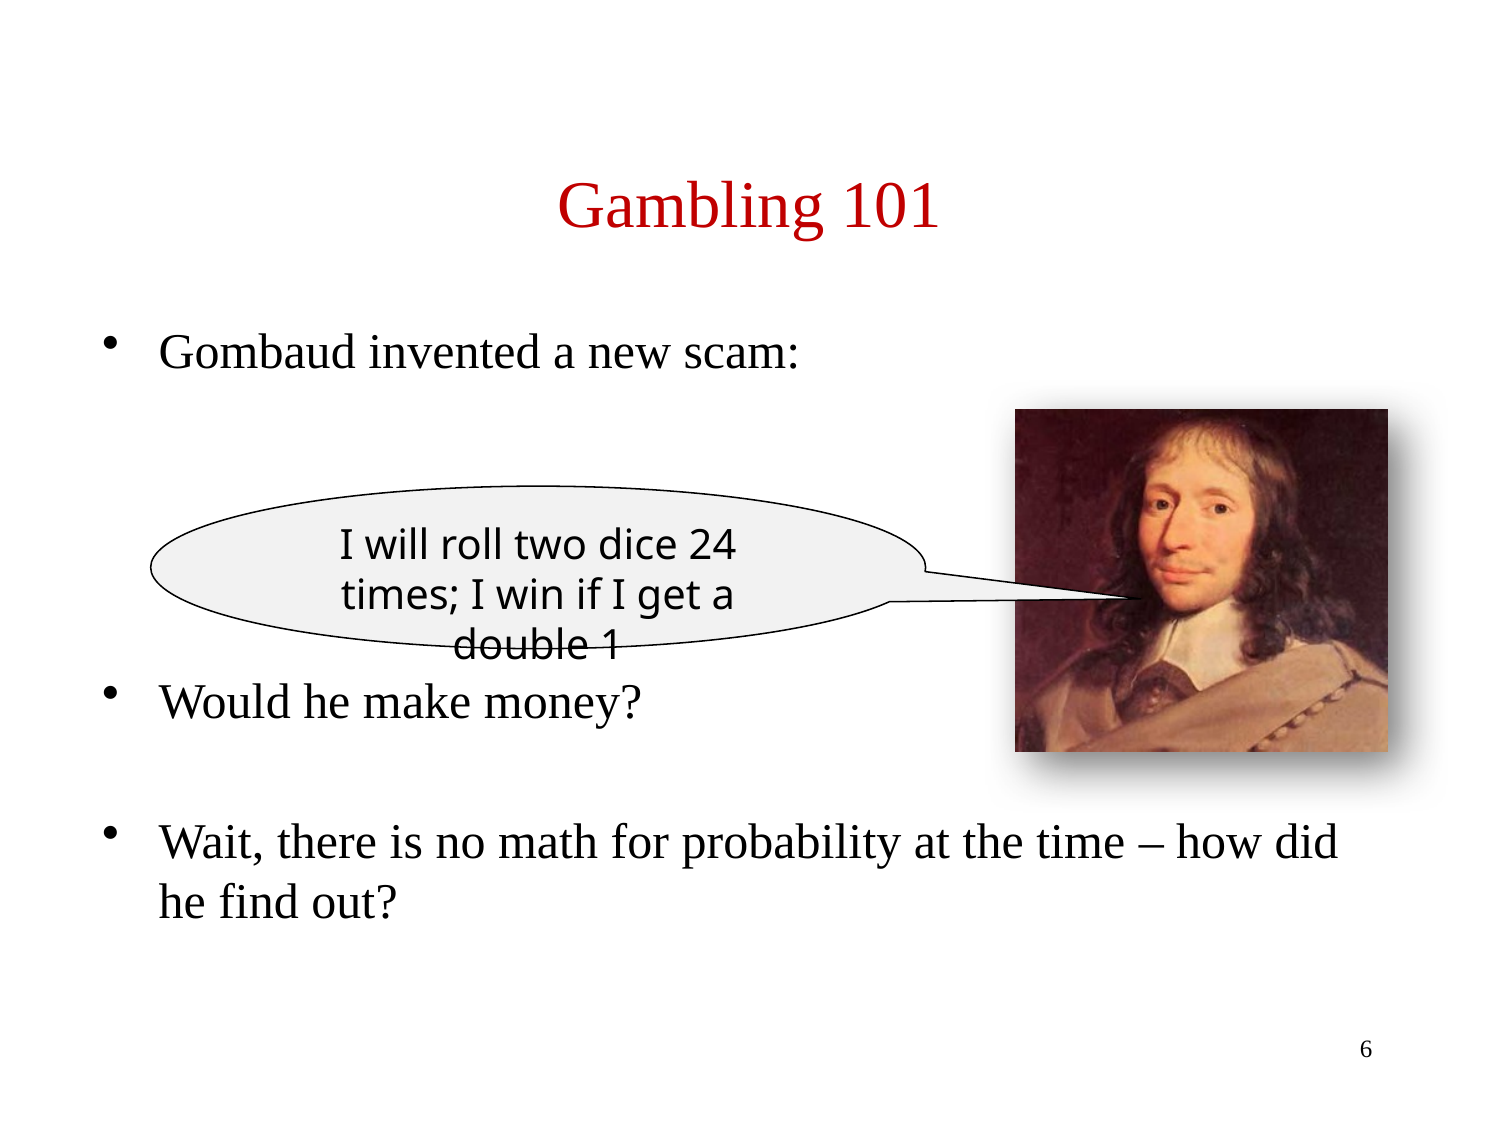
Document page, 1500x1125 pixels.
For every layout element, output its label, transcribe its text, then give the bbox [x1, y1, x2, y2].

text_box I will roll two dice 24 times; I win if I get a double 1 [150, 486, 1010, 649]
list Gombaud invented a new scam: Would he make money? Wait, there is no math for probability at the time – how did he find out? [87, 311, 1363, 987]
title Gambling 101 [112, 106, 1388, 295]
slide_number 6 [1074, 1024, 1388, 1101]
picture [1015, 409, 1388, 753]
